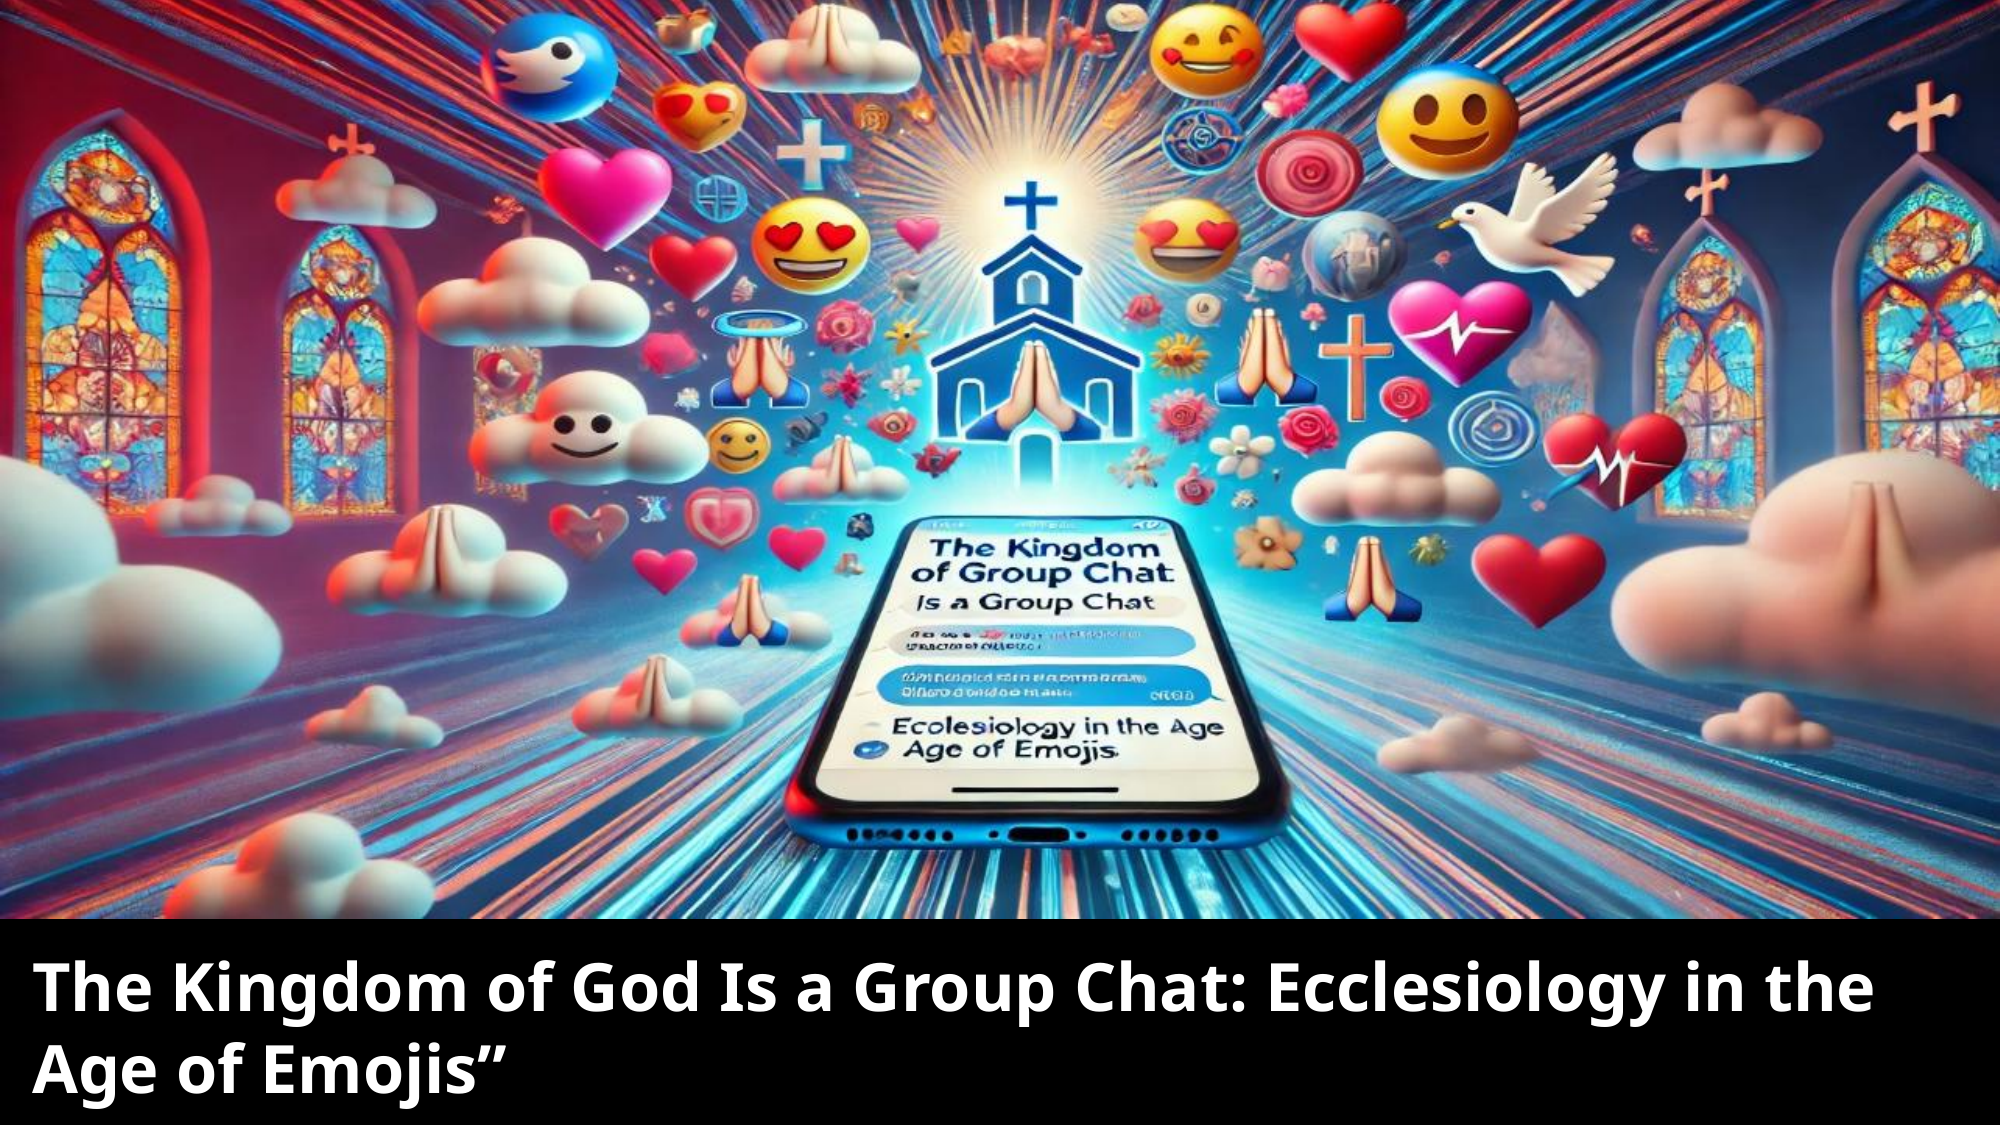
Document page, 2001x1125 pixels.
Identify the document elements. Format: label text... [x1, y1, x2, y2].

picture [1355, 913, 1361, 920]
picture [0, 0, 2000, 920]
text_box The Kingdom of God Is a Group Chat: Ecclesiology in the Age of Emojis” [17, 939, 1983, 1120]
